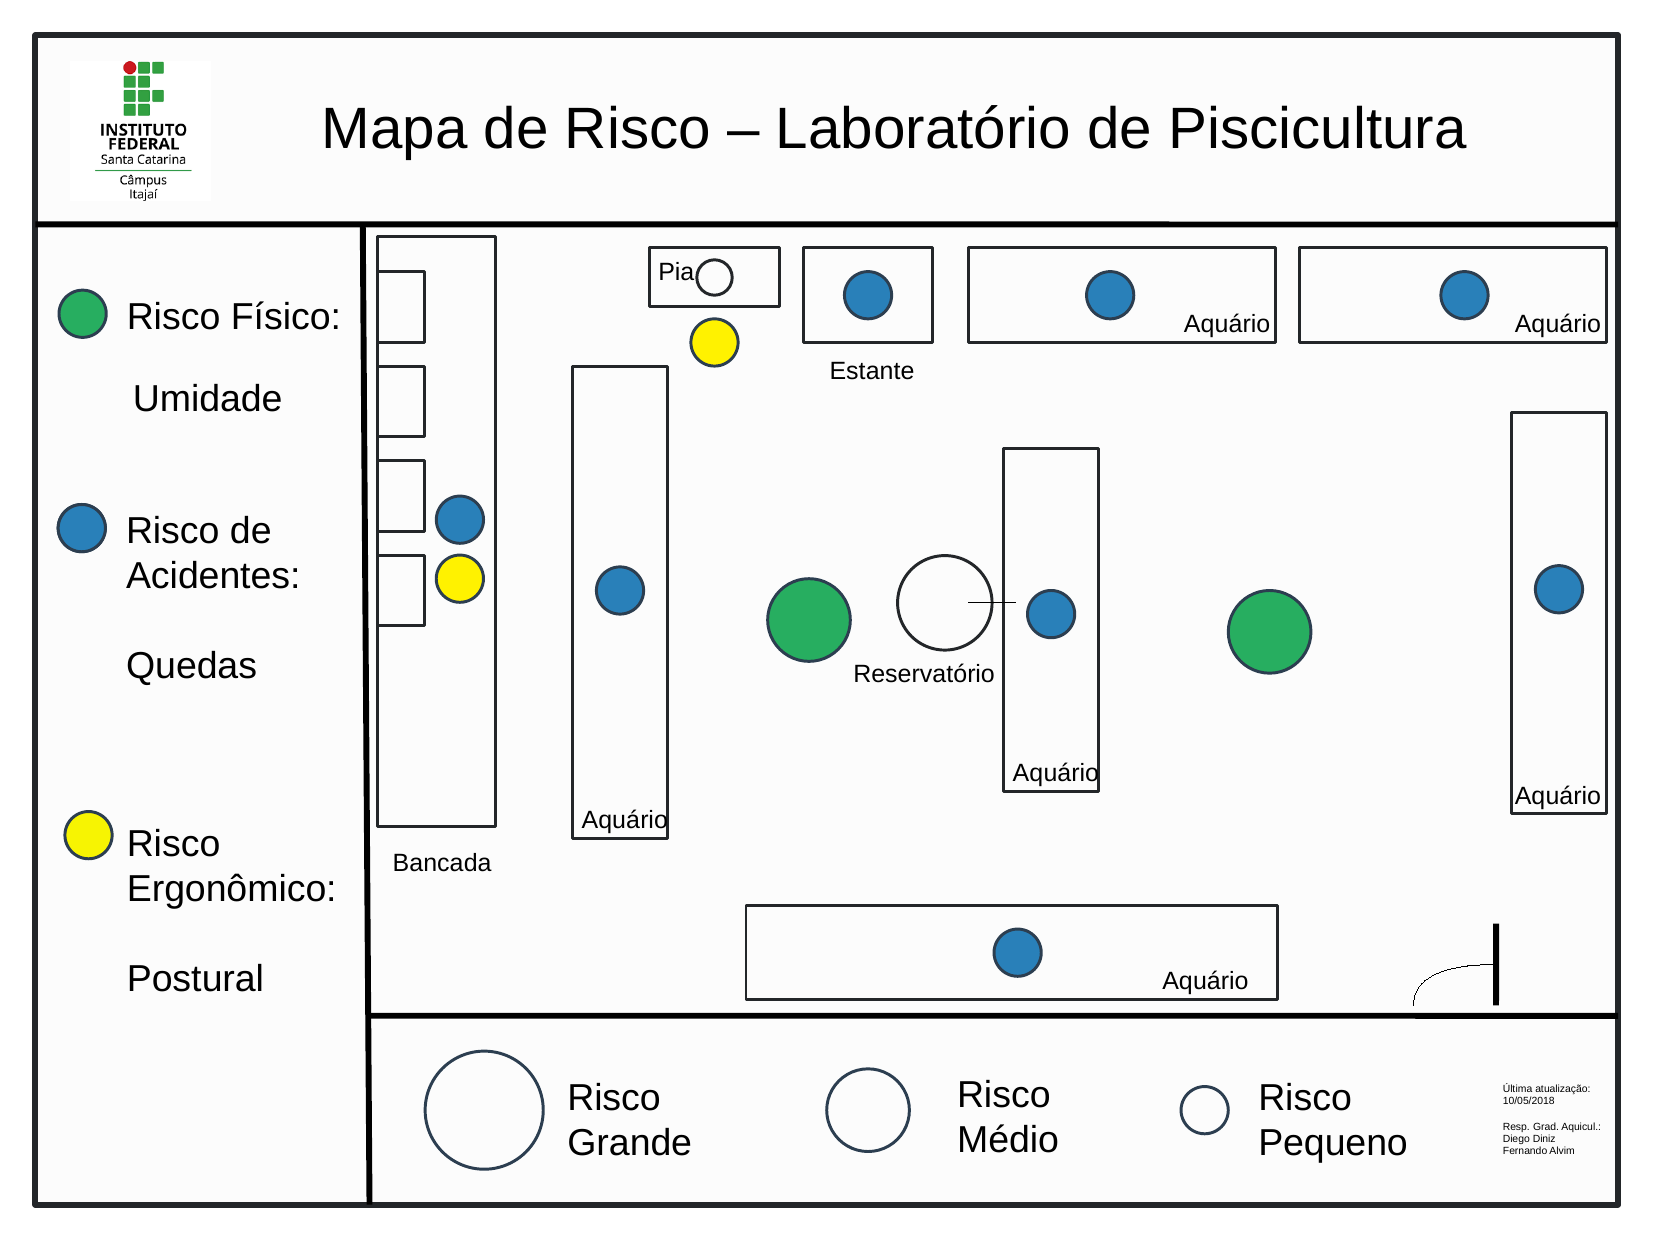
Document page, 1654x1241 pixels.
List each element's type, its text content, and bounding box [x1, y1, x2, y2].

text_box [1228, 590, 1311, 674]
text_box [994, 929, 1042, 977]
text_box [1086, 271, 1134, 319]
text_box Aquário [566, 796, 697, 839]
text_box [377, 555, 425, 626]
text_box [690, 318, 739, 367]
text_box Aquário [1499, 772, 1630, 815]
text_box [425, 1051, 544, 1170]
text_box [897, 555, 993, 650]
text_box Aquário [997, 748, 1128, 792]
text_box [649, 247, 780, 307]
text_box Aquário [1169, 299, 1300, 343]
text_box Risco Médio [942, 1062, 1193, 1203]
text_box Pia [643, 248, 774, 291]
text_box [844, 271, 892, 319]
text_box [1299, 247, 1607, 343]
picture [70, 61, 211, 201]
text_box [35, 35, 1618, 224]
text_box [1511, 412, 1607, 772]
text_box Estante [814, 347, 945, 390]
text_box [58, 504, 106, 552]
text_box [377, 366, 425, 437]
text_box [596, 566, 644, 615]
text_box [377, 236, 496, 827]
text_box [1003, 448, 1099, 748]
text_box Última atualização: 10/05/2018 Resp. Grad. Aquicul.: Diego Diniz Fernando Alvim [1488, 1074, 1654, 1241]
text_box Mapa de Risco – Laboratório de Piscicultura [307, 82, 1489, 163]
text_box [1440, 271, 1489, 319]
text_box Umidade [118, 366, 331, 423]
text_box [803, 247, 933, 343]
text_box Risco Ergonômico: Postural [112, 811, 363, 993]
text_box [826, 1068, 910, 1152]
text_box [1535, 565, 1583, 613]
text_box [436, 555, 484, 603]
text_box [58, 290, 107, 338]
text_box [968, 247, 1276, 343]
text_box [377, 460, 425, 532]
text_box [436, 496, 484, 544]
text_box Risco Físico: [112, 284, 363, 383]
text_box Risco de Acidentes: Quedas [111, 498, 362, 680]
text_box Aquário [1499, 299, 1630, 343]
text_box Reservatório [838, 650, 1028, 721]
text_box [572, 366, 668, 796]
text_box Risco Grande [552, 1065, 804, 1205]
text_box Risco Pequeno [1243, 1065, 1495, 1205]
text_box Aquário [1147, 957, 1278, 1000]
text_box [767, 578, 851, 662]
text_box [1027, 590, 1075, 638]
text_box [745, 905, 1278, 1000]
text_box [377, 271, 425, 343]
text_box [1413, 923, 1497, 1006]
text_box [35, 225, 1618, 1205]
text_box [1193, 1086, 1229, 1134]
text_box Bancada [377, 838, 508, 882]
text_box [64, 811, 112, 859]
text_box [703, 291, 726, 296]
